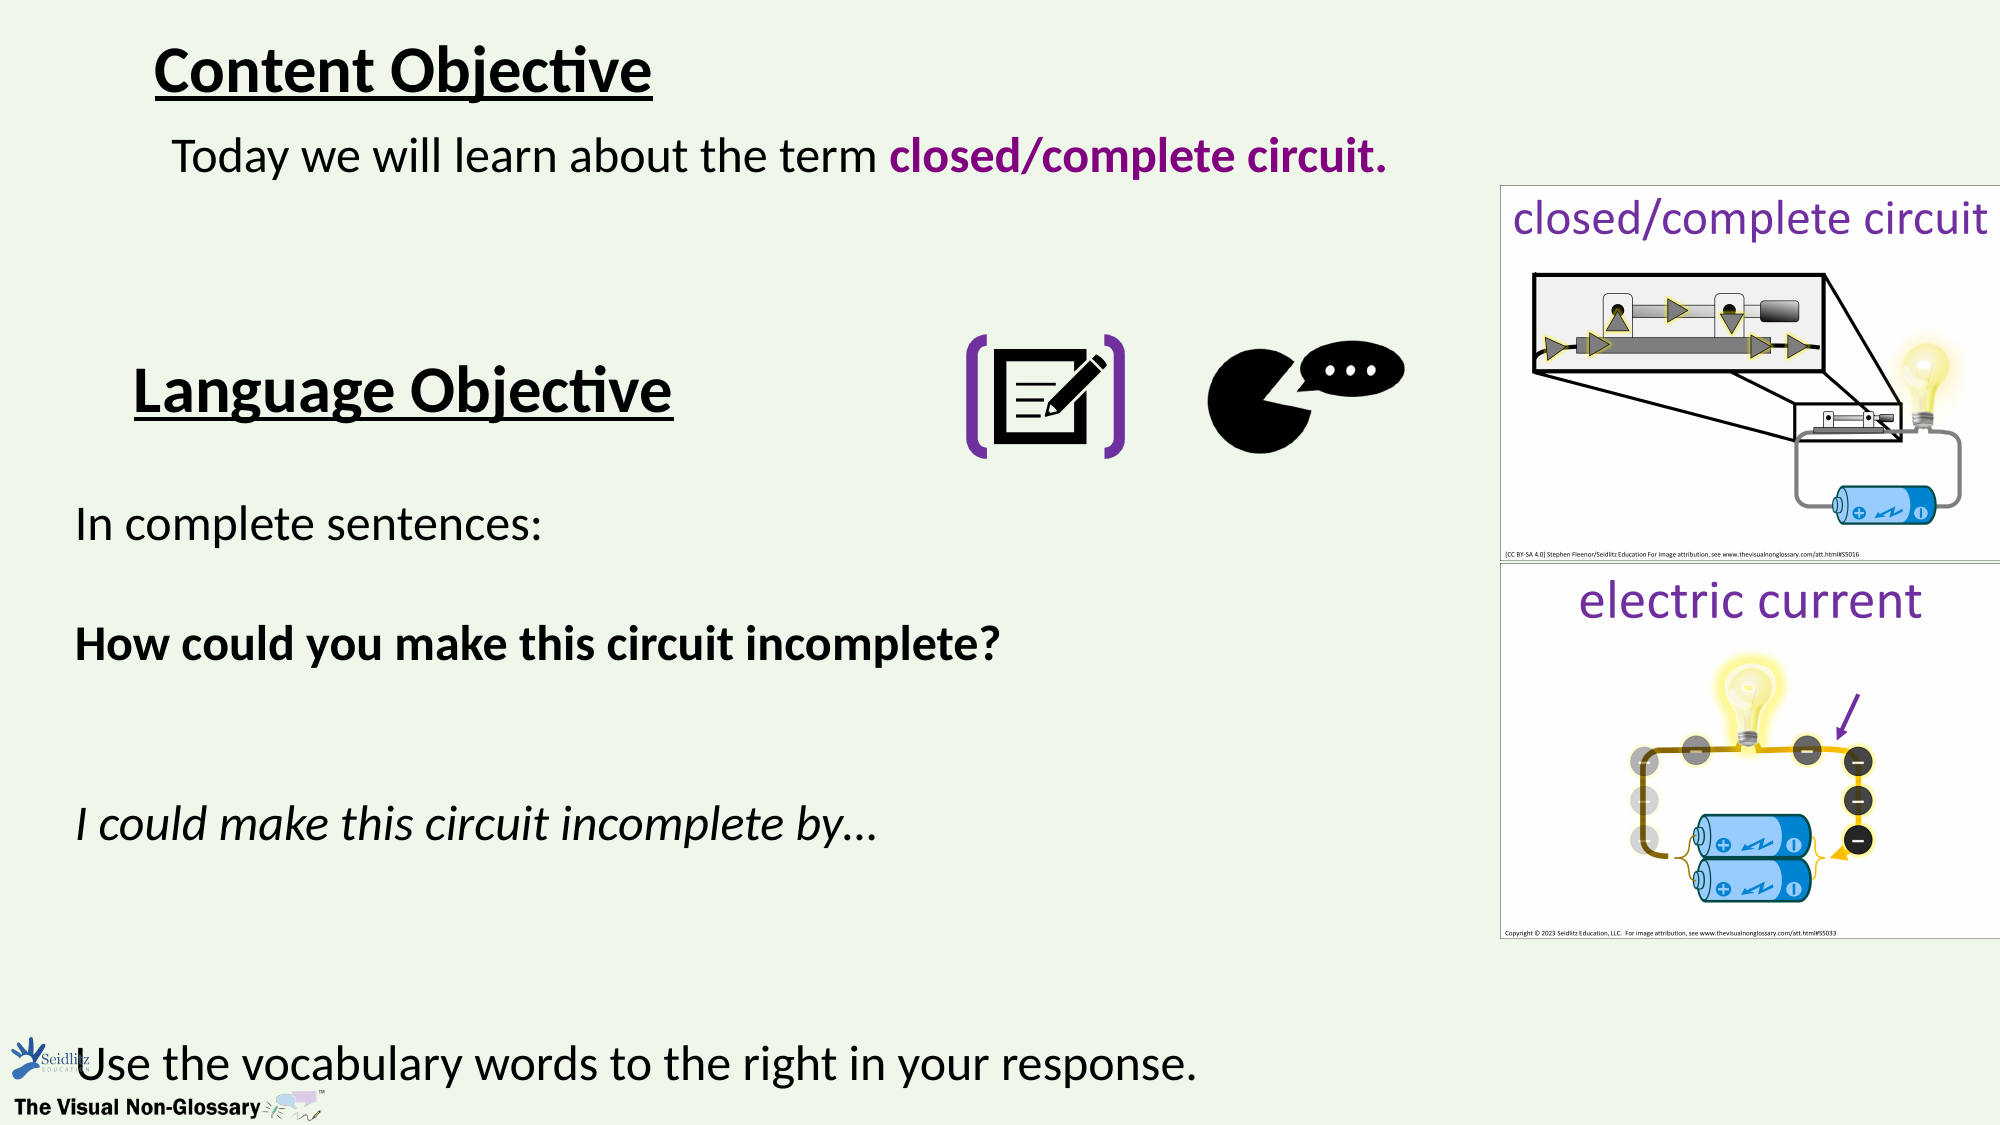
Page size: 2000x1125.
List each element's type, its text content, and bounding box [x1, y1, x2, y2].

text_box Content Objective [139, 17, 669, 113]
picture [1499, 185, 2000, 562]
text_box In complete sentences: How could you make this circuit incomplete? I could make this circuit incomplete by… Use the vocabulary words to the right in your response. [59, 437, 1500, 1098]
picture [0, 1034, 328, 1125]
picture [1499, 563, 2000, 940]
text_box Today we will learn about the term closed/complete circuit. [156, 115, 1404, 191]
picture [965, 334, 1126, 460]
text_box Language Objective [119, 338, 689, 434]
picture [1207, 340, 1405, 454]
